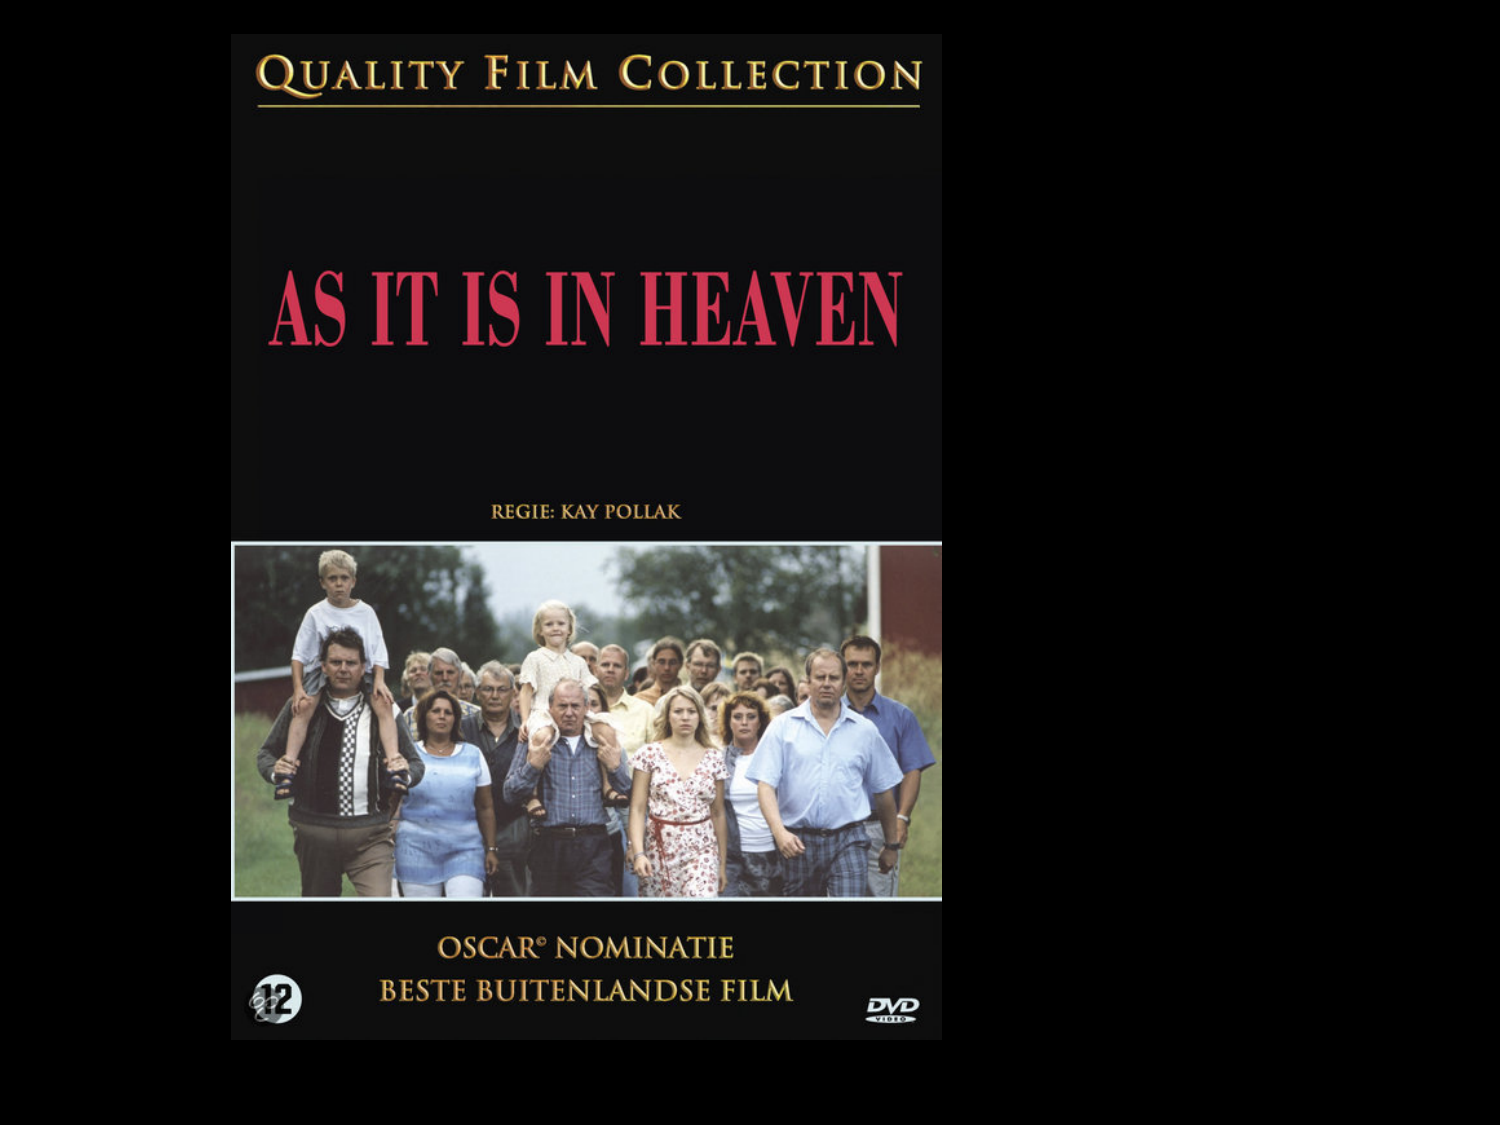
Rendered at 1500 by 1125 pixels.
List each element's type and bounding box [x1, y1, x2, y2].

list [0, 34, 1500, 1040]
